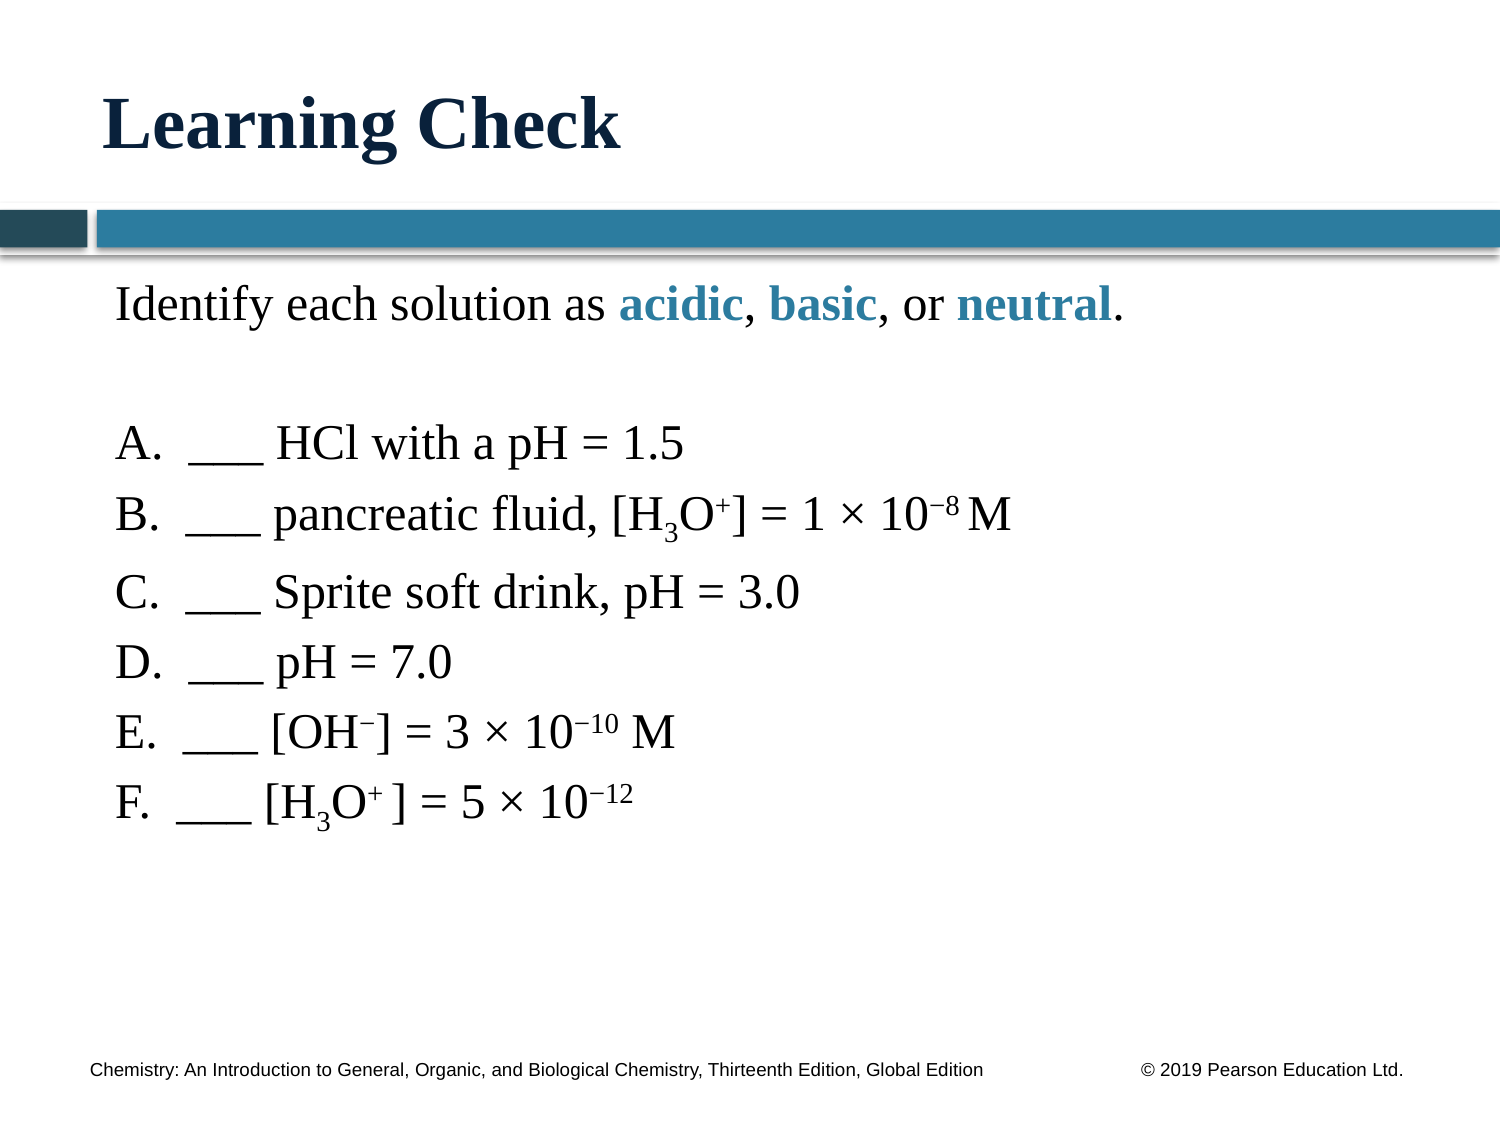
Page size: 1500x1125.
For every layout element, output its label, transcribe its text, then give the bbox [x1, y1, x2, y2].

list Identify each solution as acidic, basic, or neutral. A. ___ HCl with a pH = 1.5 B. ___ pancreatic fluid, [H3O+] = 1 × 10−8 M C. ___ Sprite soft drink, pH = 3.0 D. ___ pH = 7.0 E. ___ [OH−] = 3 × 10−10 M F. ___ [H3O+ ] = 5 × 10−12 [99, 262, 1350, 1013]
title Learning Check [87, 43, 1340, 194]
